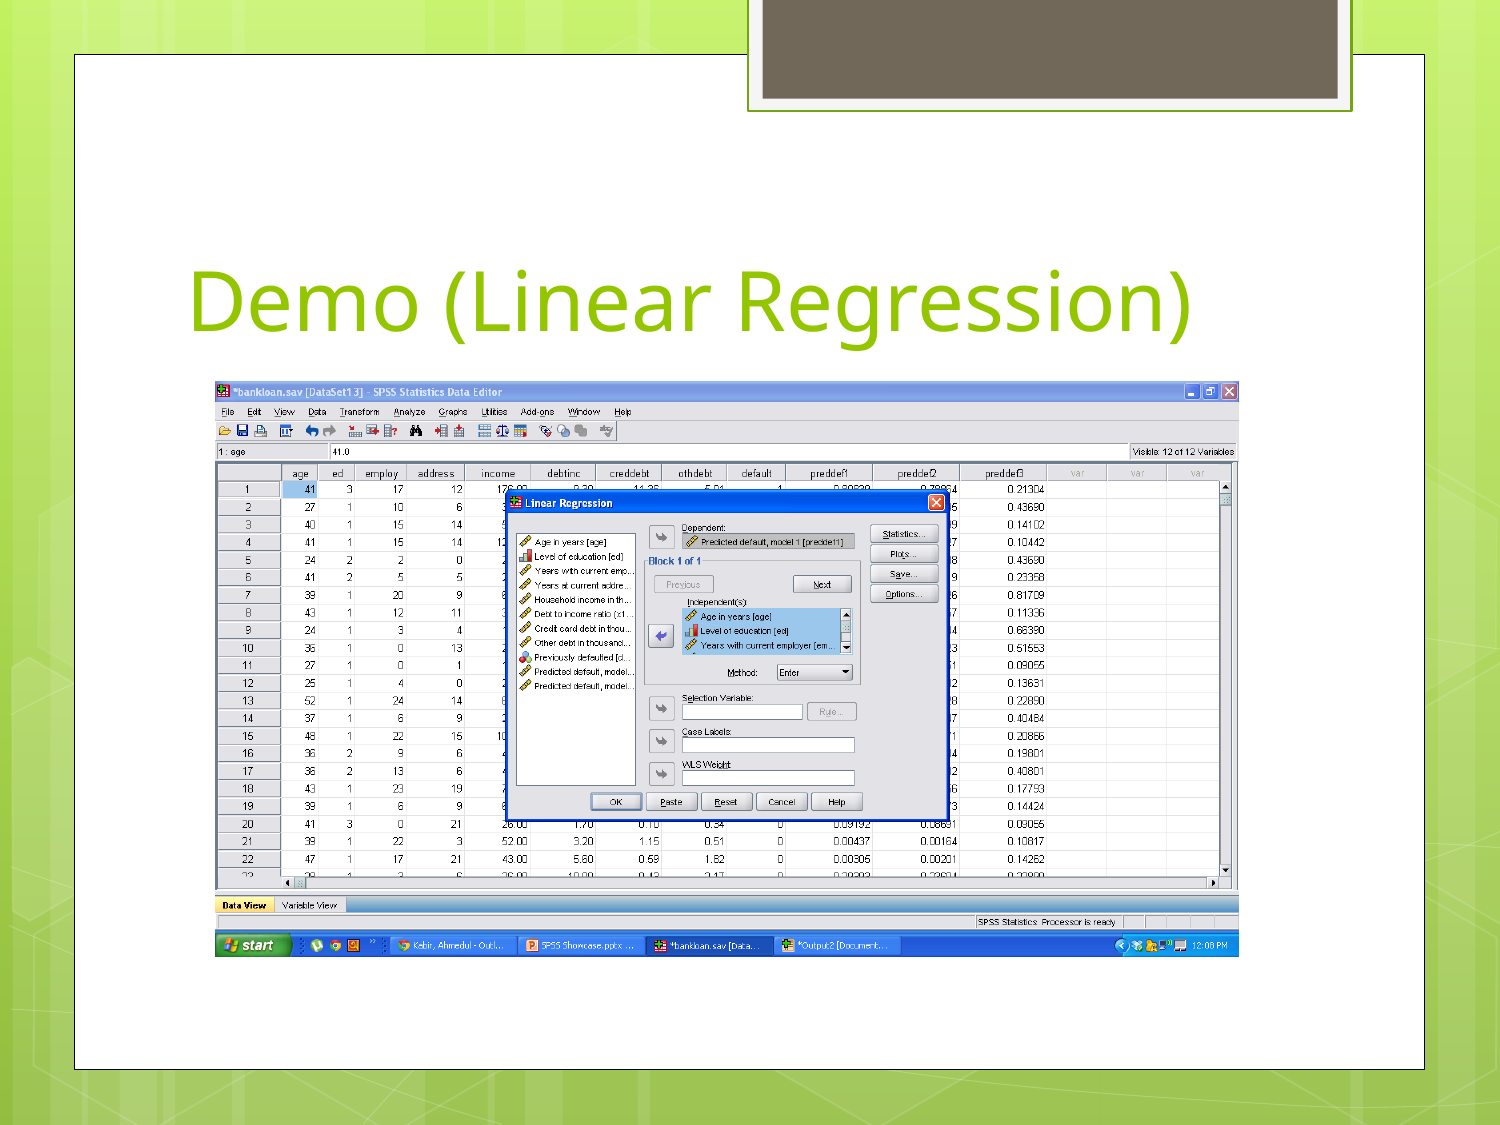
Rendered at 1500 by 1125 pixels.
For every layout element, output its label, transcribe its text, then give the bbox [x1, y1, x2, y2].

title Demo (Linear Regression) [171, 168, 1324, 357]
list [215, 380, 1239, 957]
